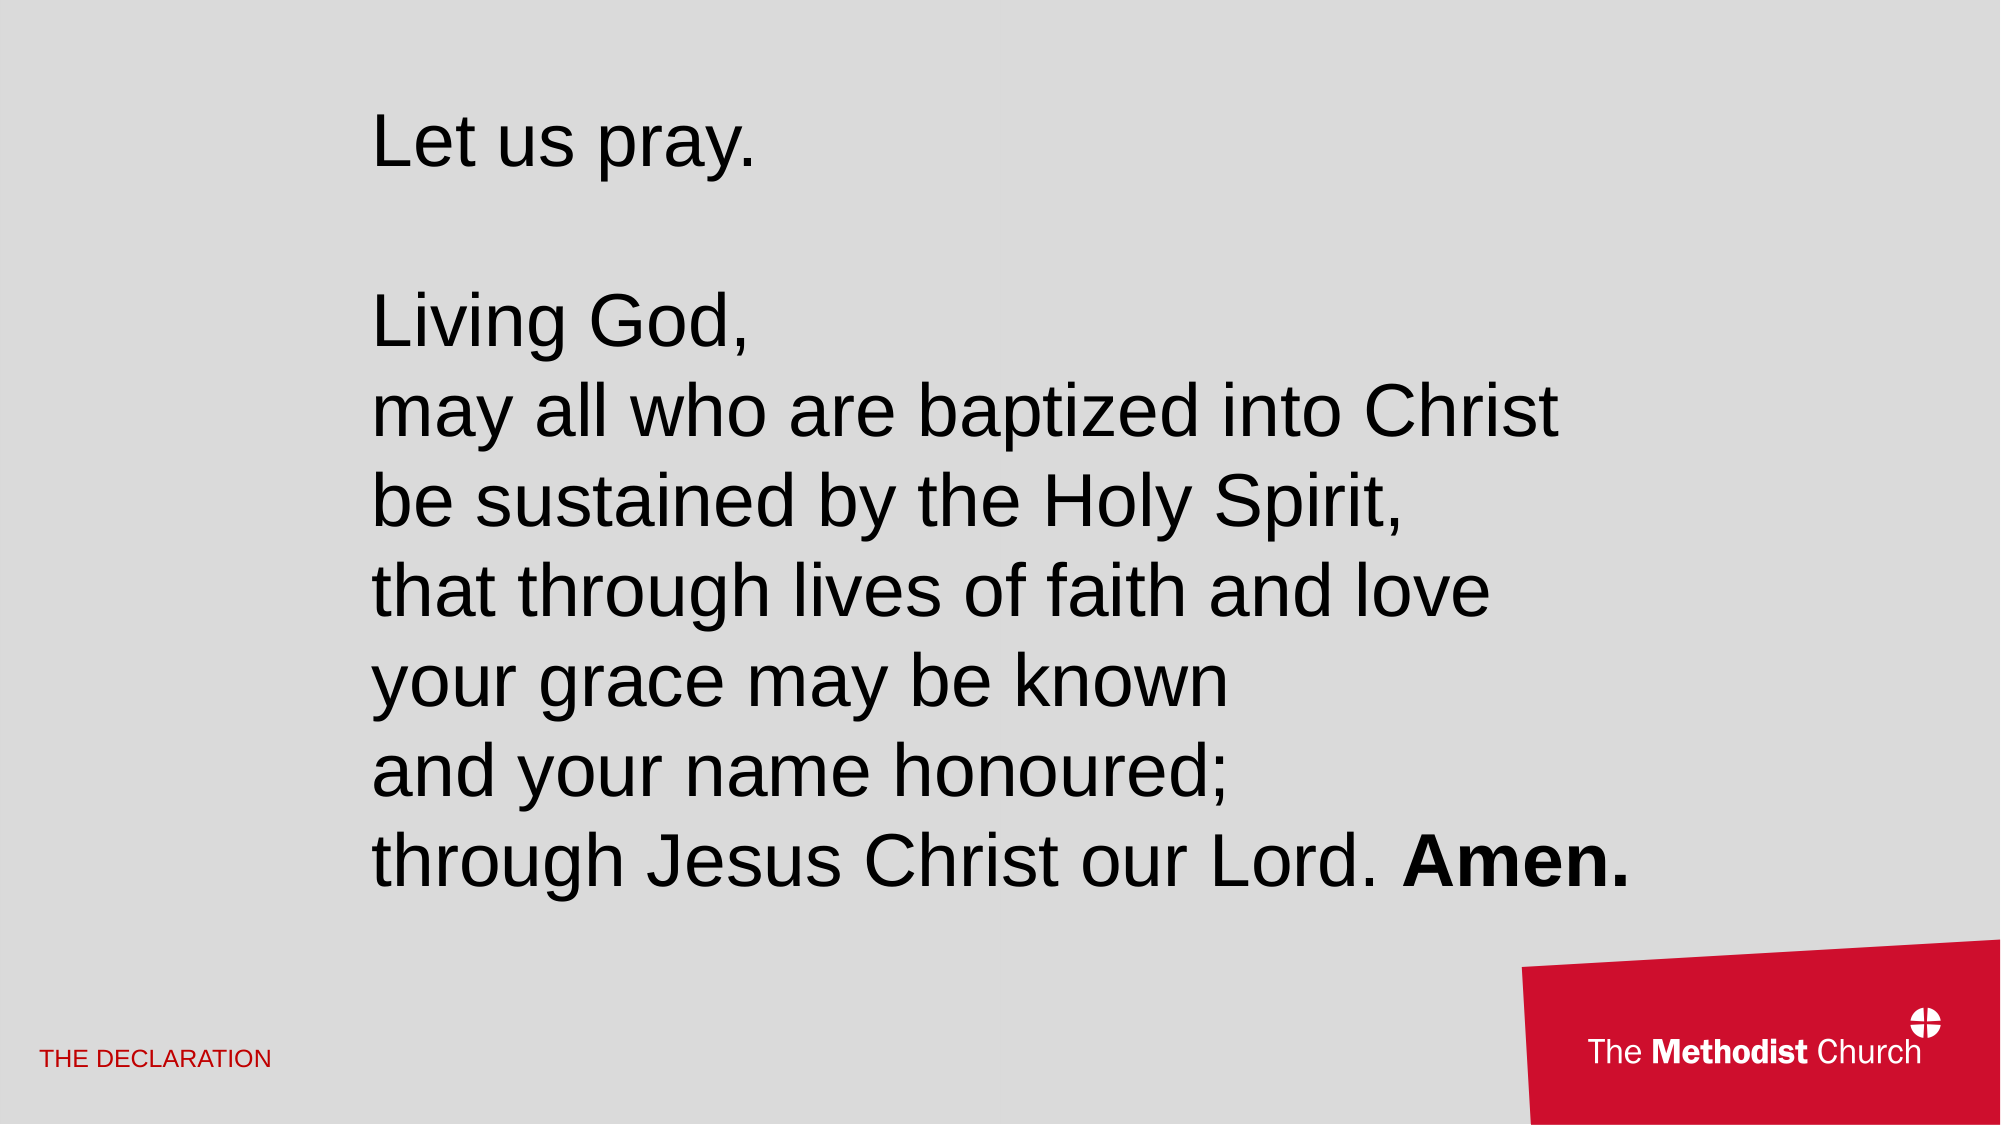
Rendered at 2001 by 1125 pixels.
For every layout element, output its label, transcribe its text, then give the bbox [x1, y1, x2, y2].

text_box Let us pray. Living God, may all who are baptized into Christ be sustained by the Holy Spirit, that through lives of faith and love your grace may be known and your name honoured; through Jesus Christ our Lord. Amen. [357, 84, 1949, 910]
picture [0, 0, 2001, 1125]
